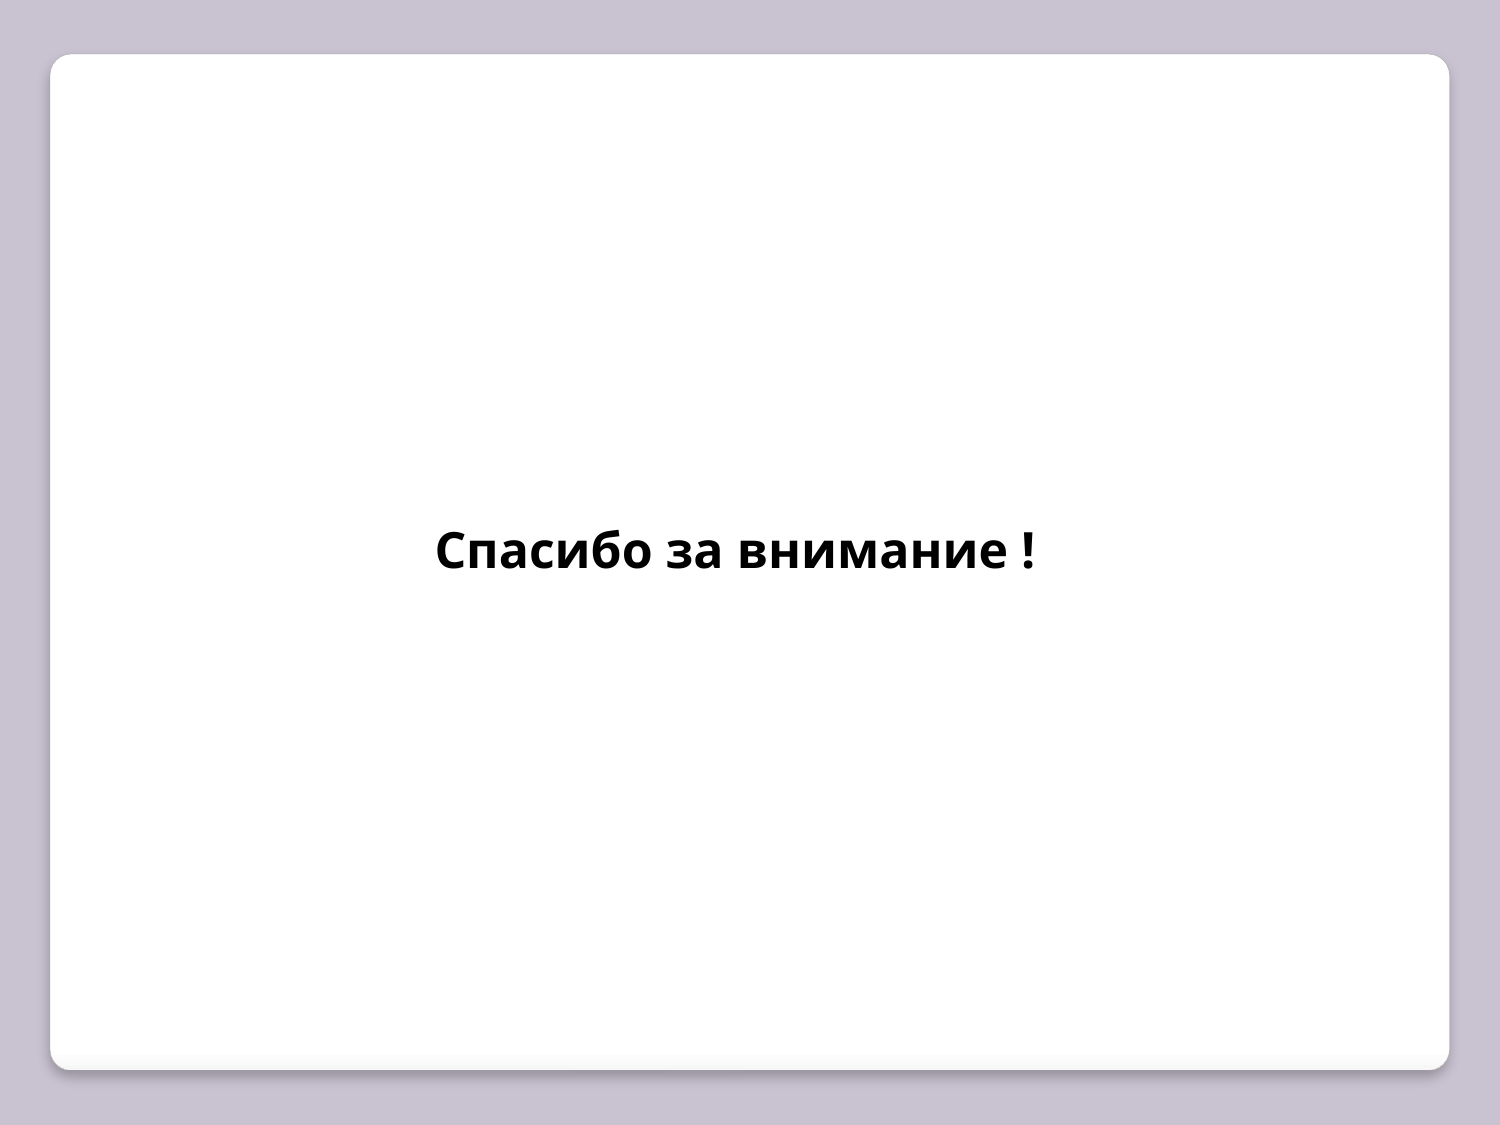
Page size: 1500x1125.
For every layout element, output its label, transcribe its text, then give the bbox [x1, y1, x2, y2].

title Спасибо за внимание ! [157, 375, 1313, 586]
